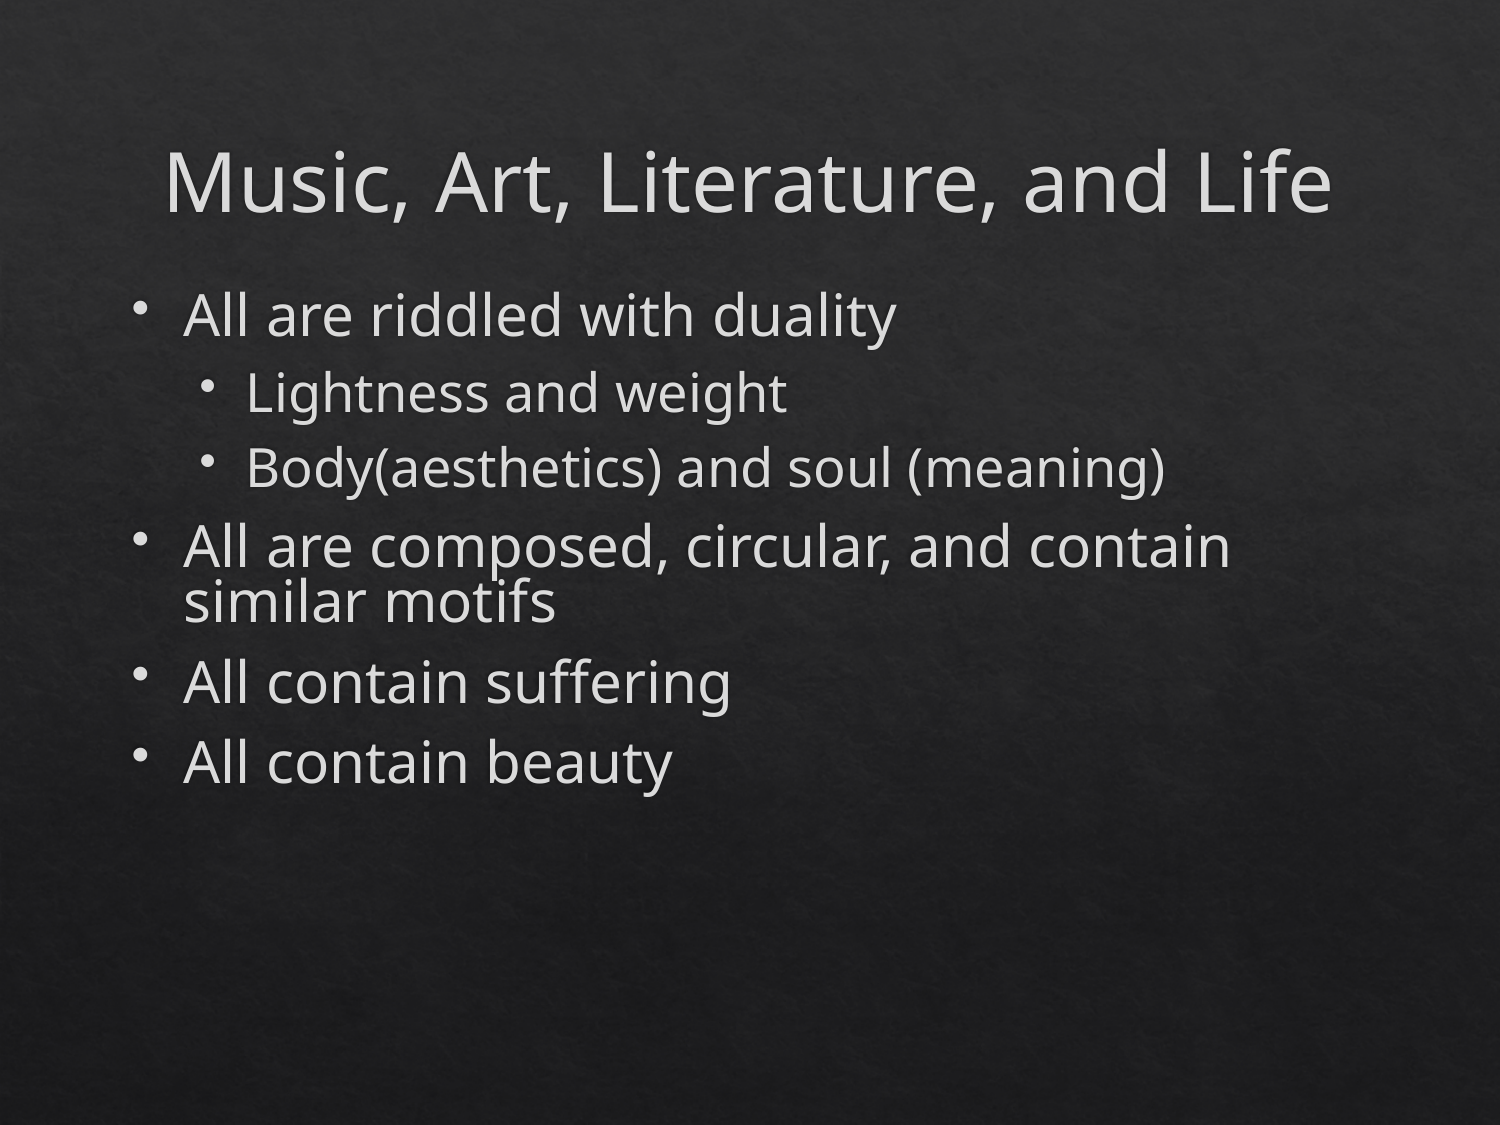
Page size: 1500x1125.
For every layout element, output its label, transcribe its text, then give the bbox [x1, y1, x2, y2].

list All are riddled with duality Lightness and weight Body(aesthetics) and soul (meaning) All are composed, circular, and contain similar motifs All contain suffering All contain beauty [112, 284, 1387, 950]
title Music, Art, Literature, and Life [112, 99, 1387, 260]
